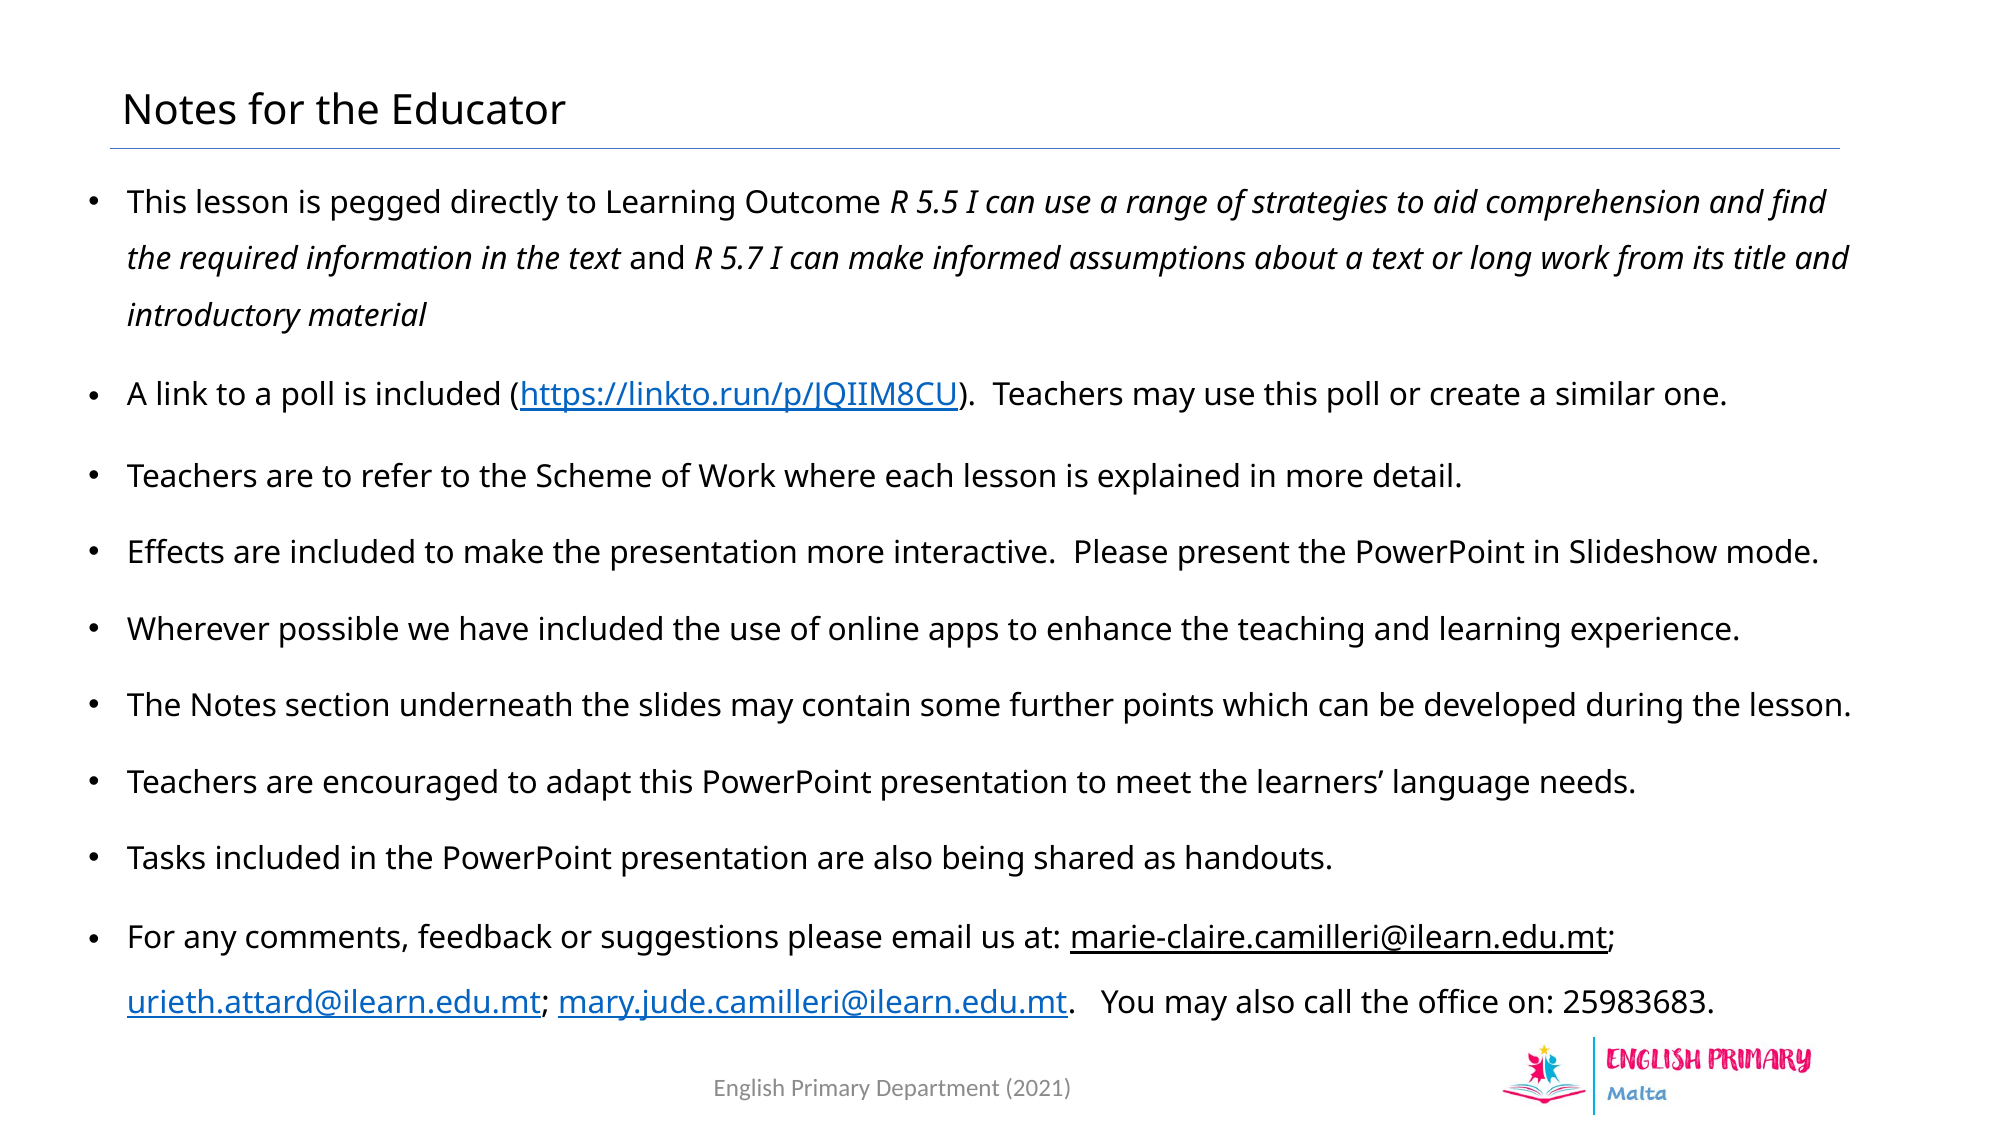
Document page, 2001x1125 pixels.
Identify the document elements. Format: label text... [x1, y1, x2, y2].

title Notes for the Educator [106, 45, 1832, 155]
footer English Primary Department (2021) [698, 1056, 1374, 1117]
picture [1484, 1025, 1832, 1125]
list This lesson is pegged directly to Learning Outcome R 5.5 I can use a range of strategies to aid comprehension and find the required information in the text and R 5.7 I can make informed assumptions about a text or long work from its title and introductory material A link to a poll is included (https://linkto.run/p/JQIIM8CU). Teachers may use this poll or create a similar one. Teachers are to refer to the Scheme of Work where each lesson is explained in more detail. Effects are included to make the presentation more interactive. Please present the PowerPoint in Slideshow mode. Wherever possible we have included the use of online apps to enhance the teaching and learning experience. The Notes section underneath the slides may contain some further points which can be developed during the lesson. Teachers are encouraged to adapt this PowerPoint presentation to meet the learners’ language needs. Tasks included in the PowerPoint presentation are also being shared as handouts. For any comments, feedback or suggestions please email us at: marie-claire.camilleri@ilearn.edu.mt; urieth.attard@ilearn.edu.mt; mary.jude.camilleri@ilearn.edu.mt. You may also call the office on: 25983683. [73, 155, 1894, 1080]
